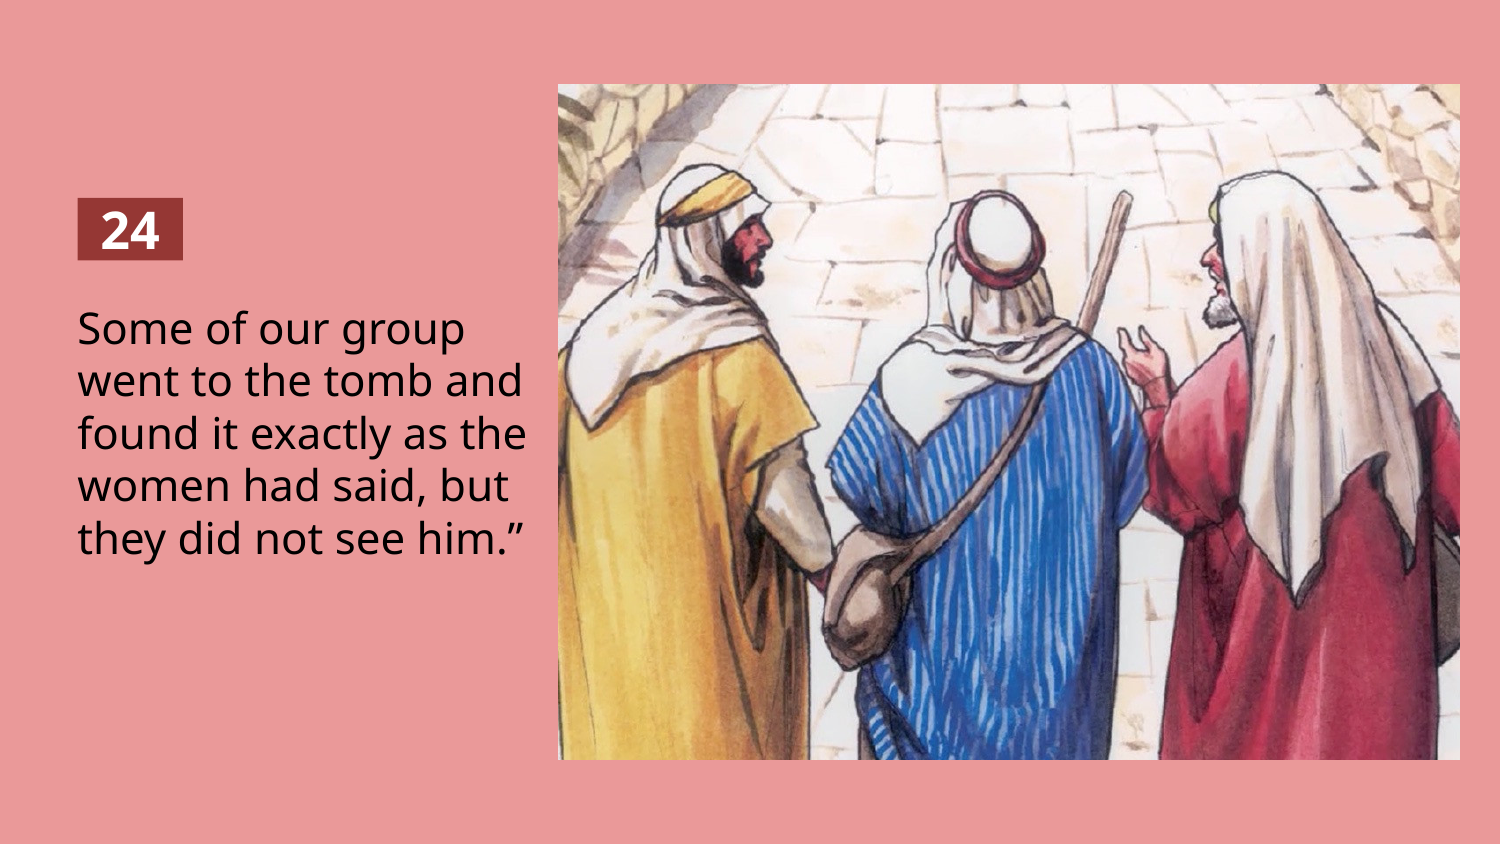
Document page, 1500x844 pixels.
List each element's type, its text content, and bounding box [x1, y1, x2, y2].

text_box 24 [77, 197, 183, 261]
picture [558, 83, 1460, 760]
text_box Some of our group went to the tomb and found it exactly as the women had said, but they did not see him.” [77, 300, 550, 563]
